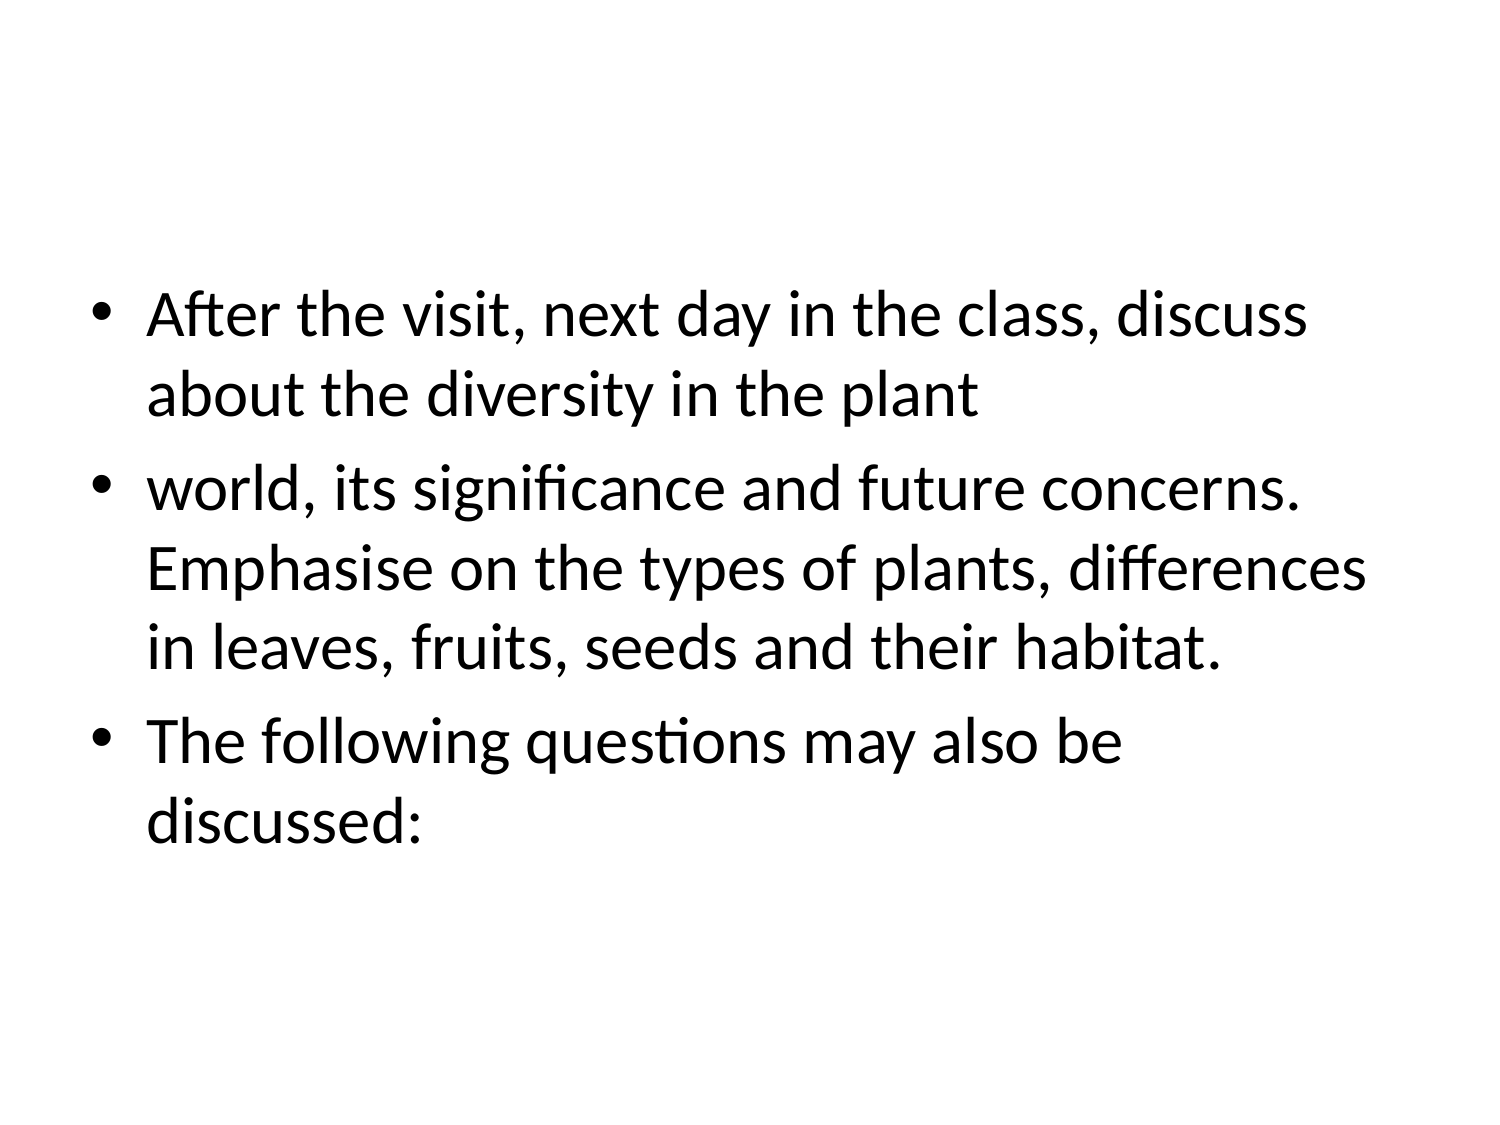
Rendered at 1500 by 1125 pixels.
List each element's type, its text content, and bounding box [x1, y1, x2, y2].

list After the visit, next day in the class, discuss about the diversity in the plant world, its significance and future concerns. Emphasise on the types of plants, differences in leaves, fruits, seeds and their habitat. The following questions may also be discussed: [75, 262, 1425, 1005]
